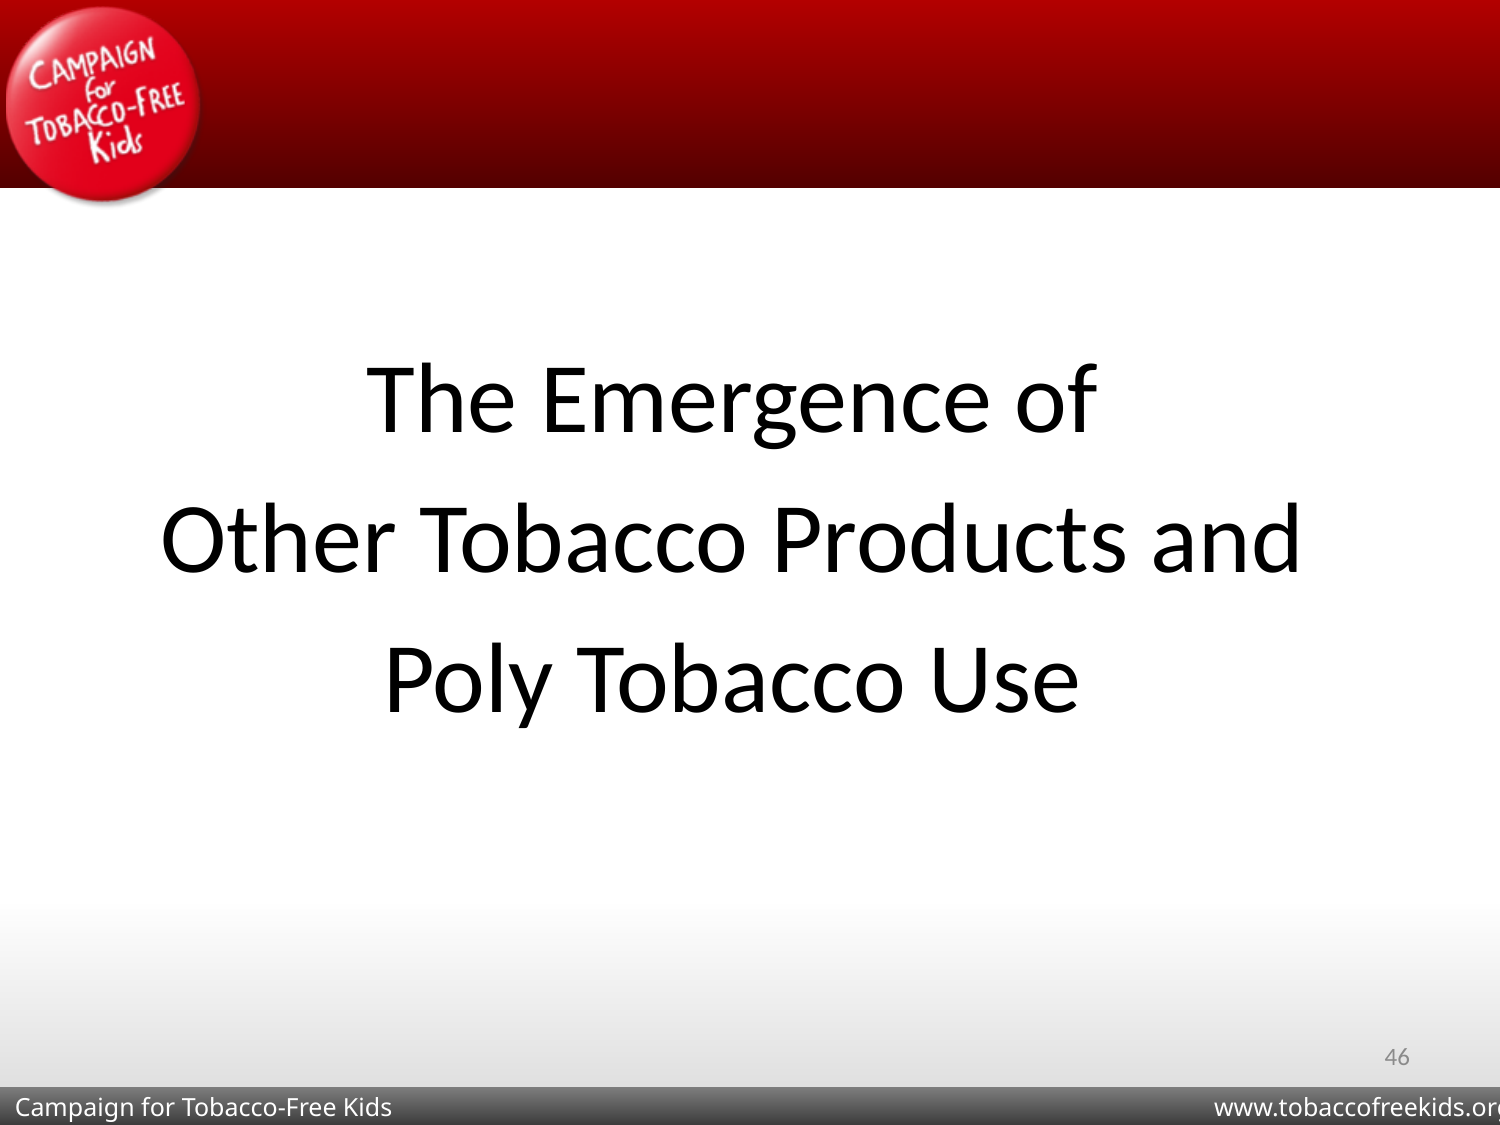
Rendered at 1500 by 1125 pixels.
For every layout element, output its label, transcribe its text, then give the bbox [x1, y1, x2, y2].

slide_number 46 [1074, 1025, 1425, 1085]
list The Emergence of Other Tobacco Products and Poly Tobacco Use [49, 224, 1438, 1051]
picture [6, 6, 207, 210]
